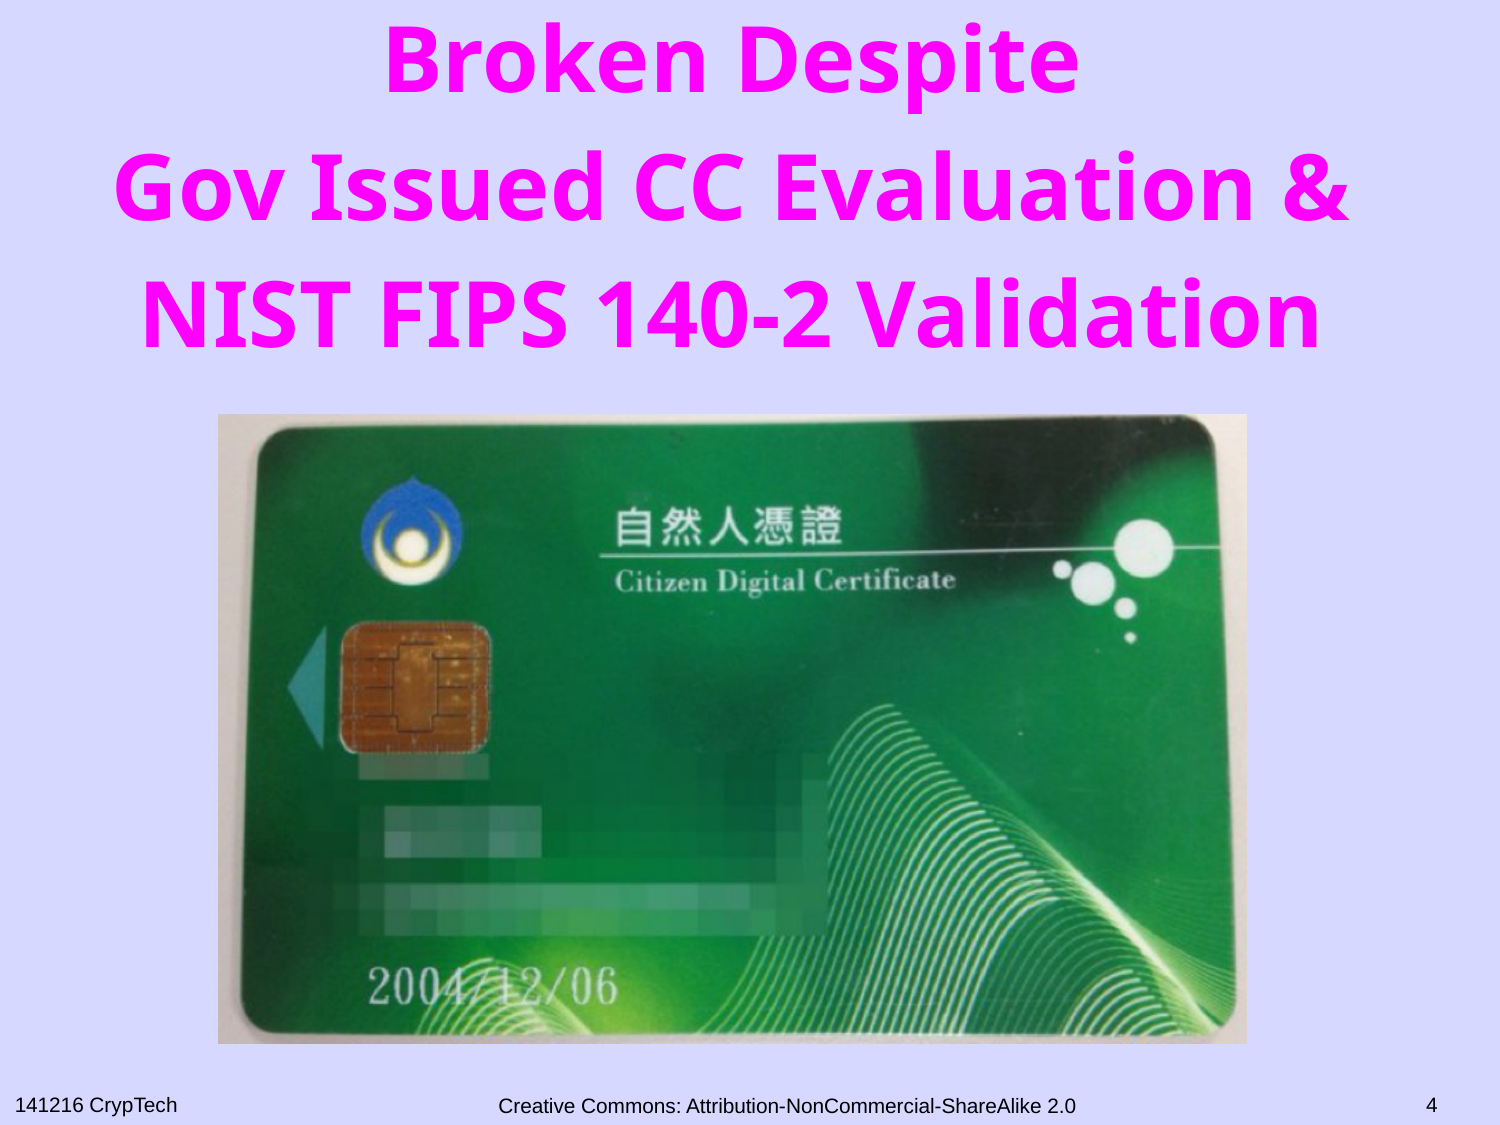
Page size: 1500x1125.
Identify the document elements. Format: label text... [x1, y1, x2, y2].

slide_number 141216 CrypTech [0, 1084, 354, 1124]
slide_number 4 [1411, 1084, 1500, 1125]
footer Creative Commons: Attribution-NonCommercial-ShareAlike 2.0 [354, 1084, 1221, 1125]
title Broken Despite Gov Issued CC Evaluation & NIST FIPS 140-2 Validation [0, 94, 1482, 256]
picture [218, 414, 1247, 1044]
